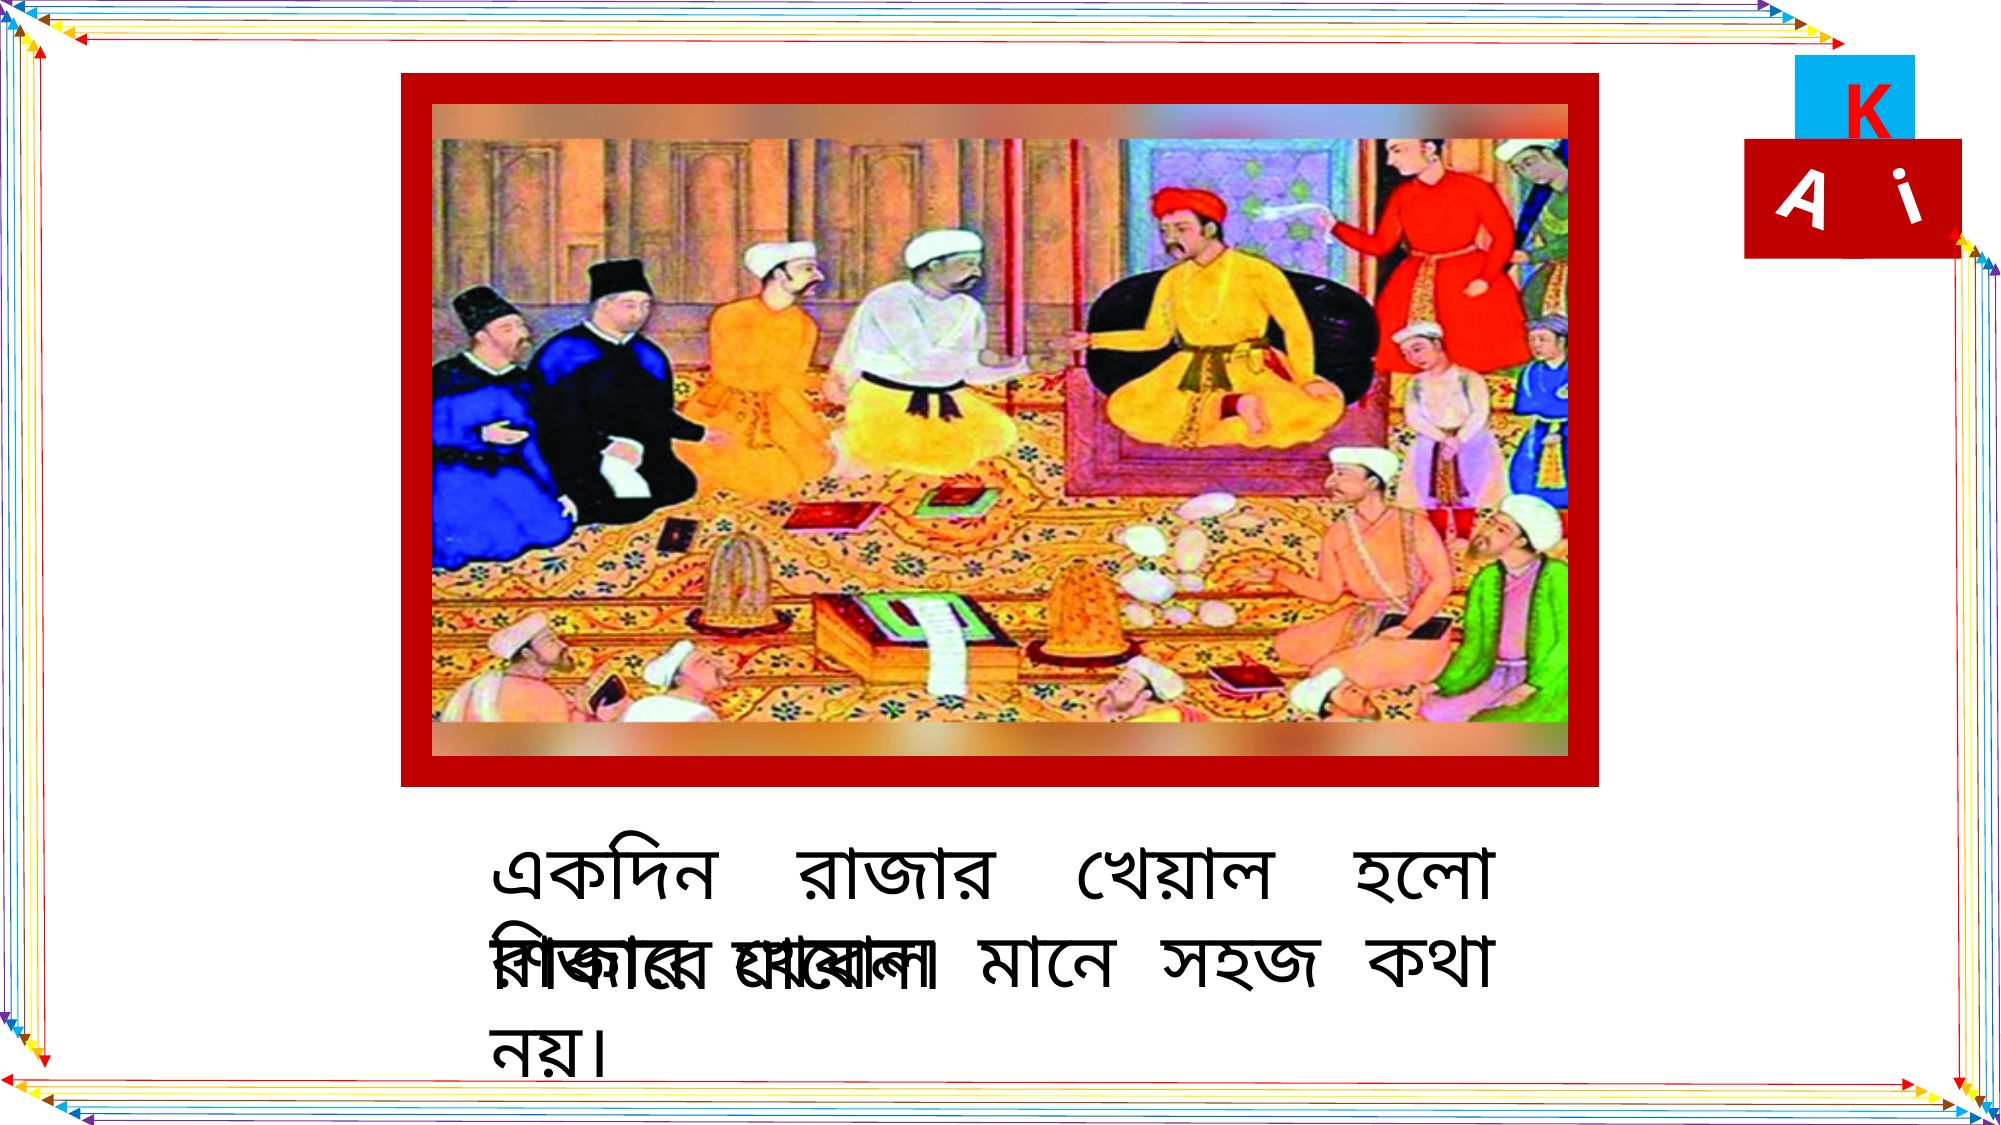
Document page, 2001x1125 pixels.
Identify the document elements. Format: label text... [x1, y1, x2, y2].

text_box রাজার খেয়াল মানে সহজ কথা নয়। [475, 904, 1511, 1100]
text_box [416, 88, 1584, 772]
text_box একদিন রাজার খেয়াল হলো শিকারে যাবেন। [475, 816, 1511, 904]
